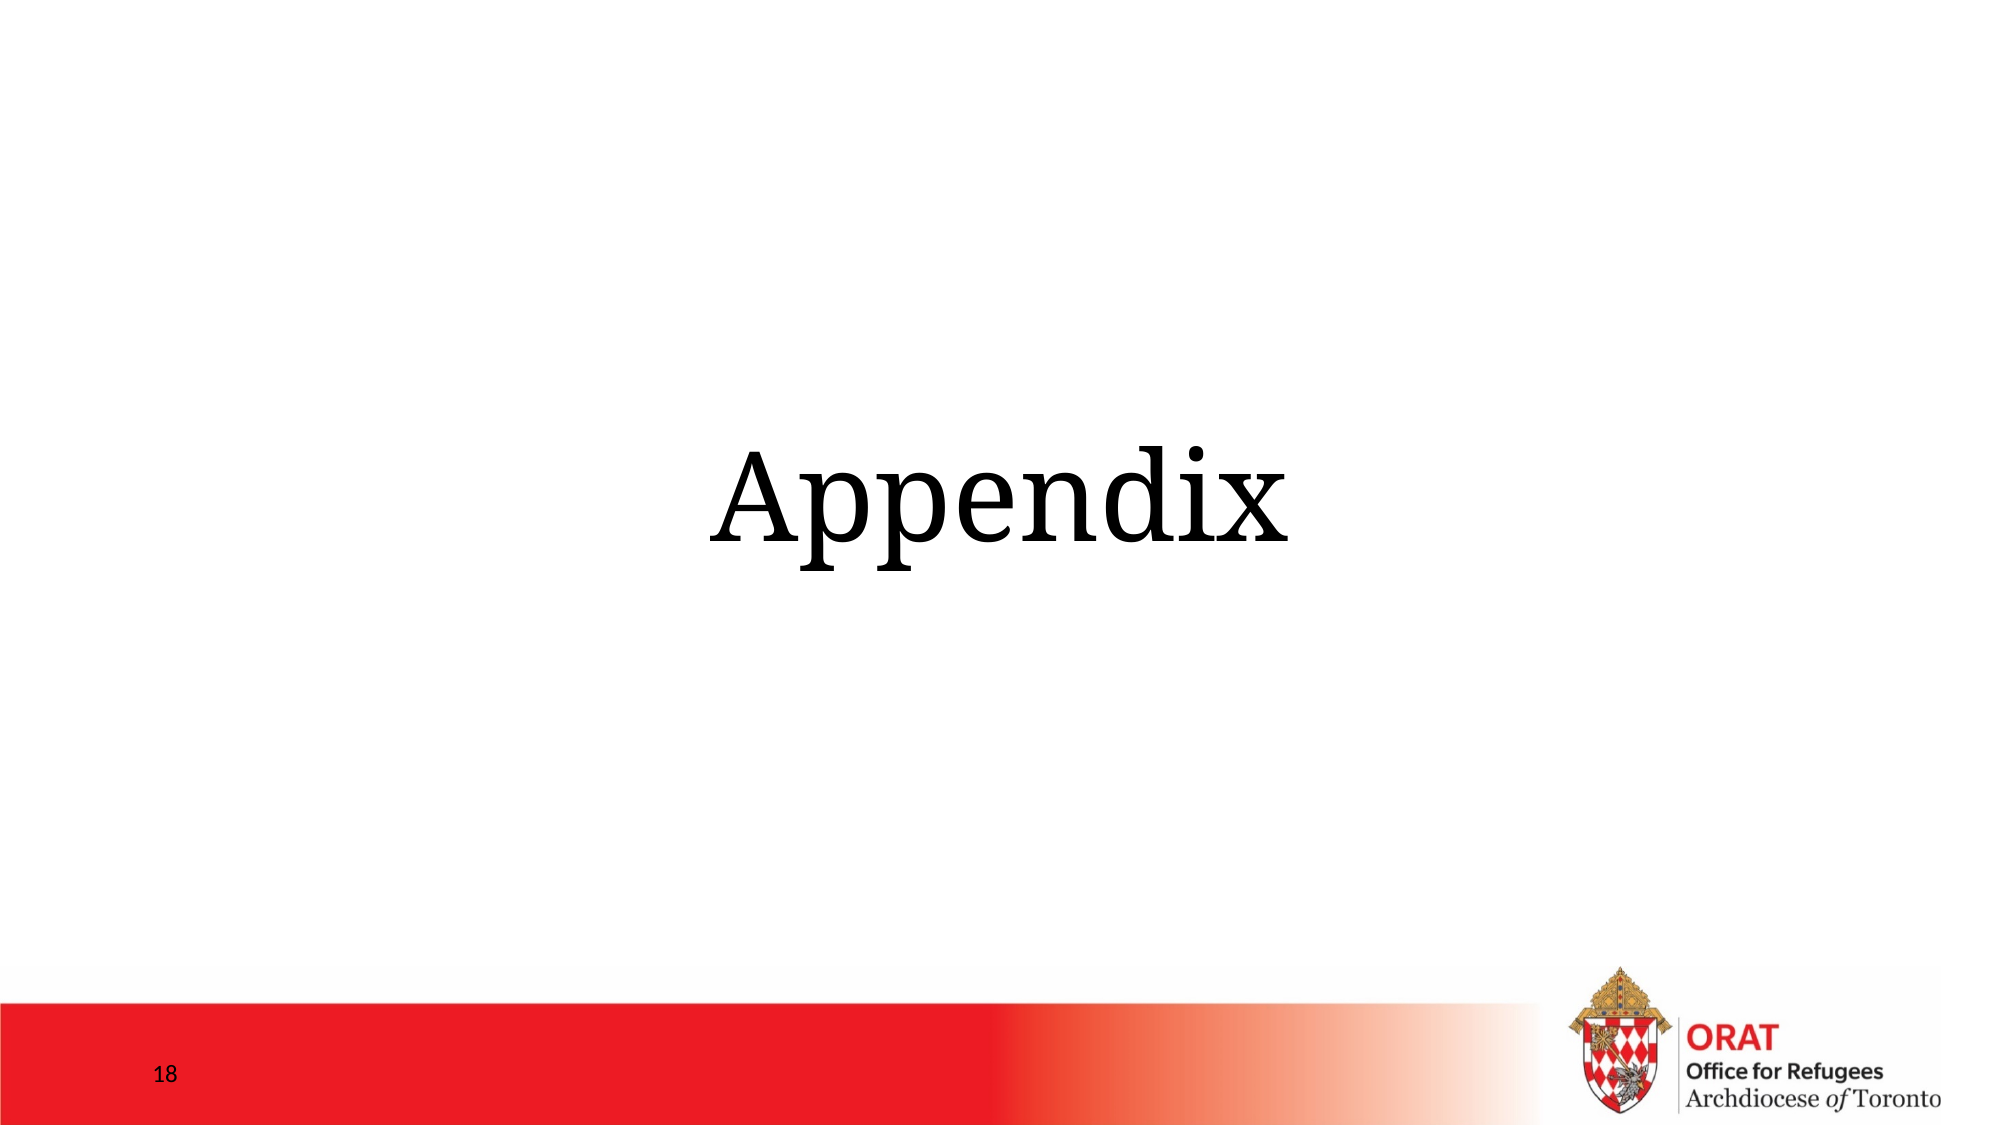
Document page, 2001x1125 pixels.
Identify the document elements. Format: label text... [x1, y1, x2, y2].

slide_number 18 [137, 1042, 588, 1103]
picture [0, 966, 1941, 1125]
title Appendix [249, 184, 1750, 576]
